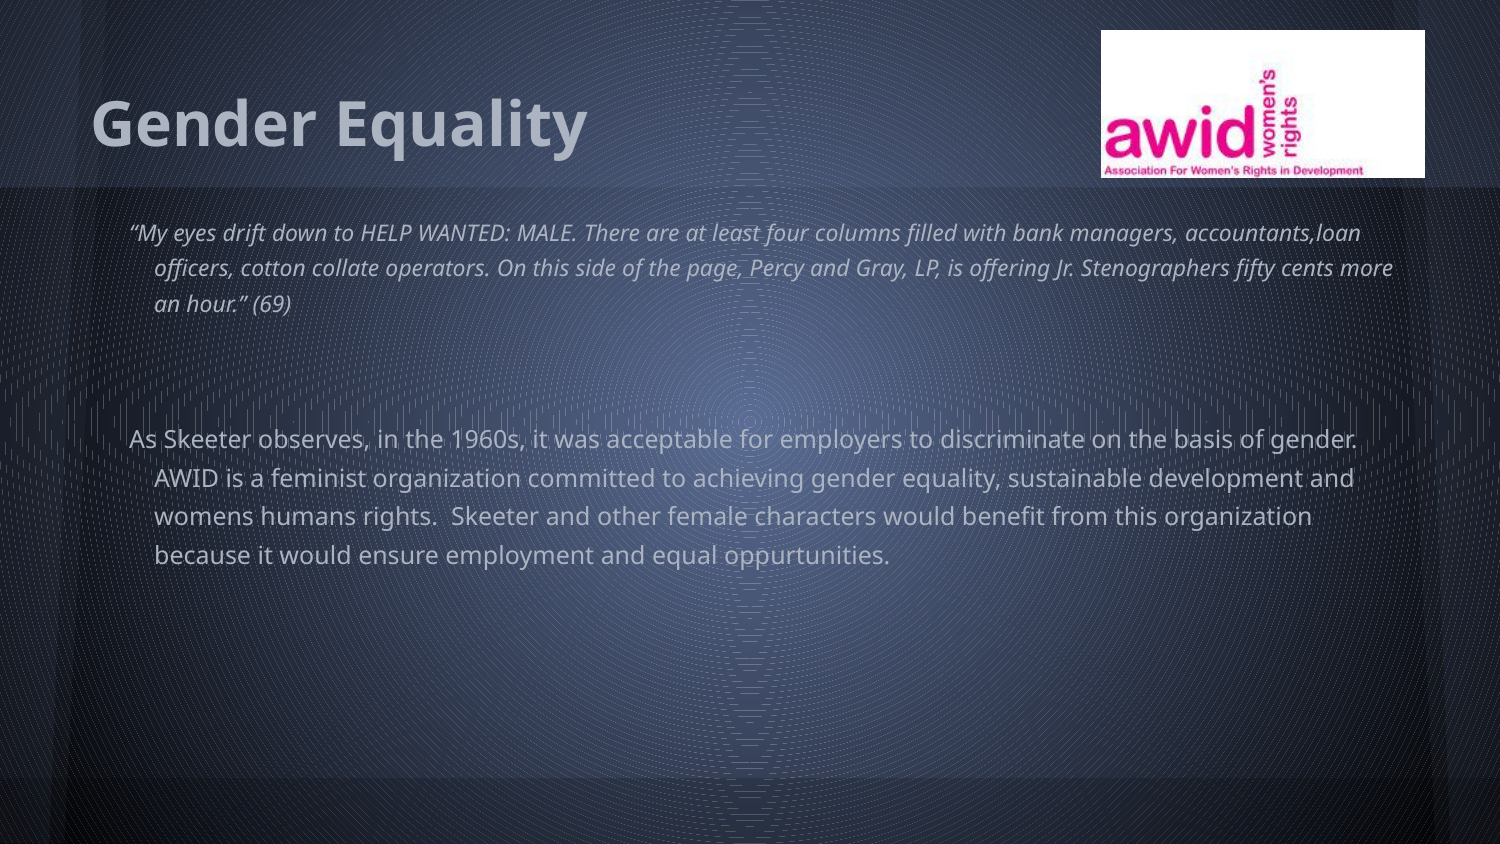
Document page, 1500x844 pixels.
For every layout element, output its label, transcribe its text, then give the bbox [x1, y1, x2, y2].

list “My eyes drift down to HELP WANTED: MALE. There are at least four columns filled with bank managers, accountants,loan officers, cotton collate operators. On this side of the page, Percy and Gray, LP, is offering Jr. Stenographers fifty cents more an hour.” (69) As Skeeter observes, in the 1960s, it was acceptable for employers to discriminate on the basis of gender. AWID is a feminist organization committed to achieving gender equality, sustainable development and womens humans rights. Skeeter and other female characters would benefit from this organization because it would ensure employment and equal oppurtunities. [82, 195, 1433, 807]
picture [1101, 30, 1426, 178]
title Gender Equality [75, 33, 1097, 175]
